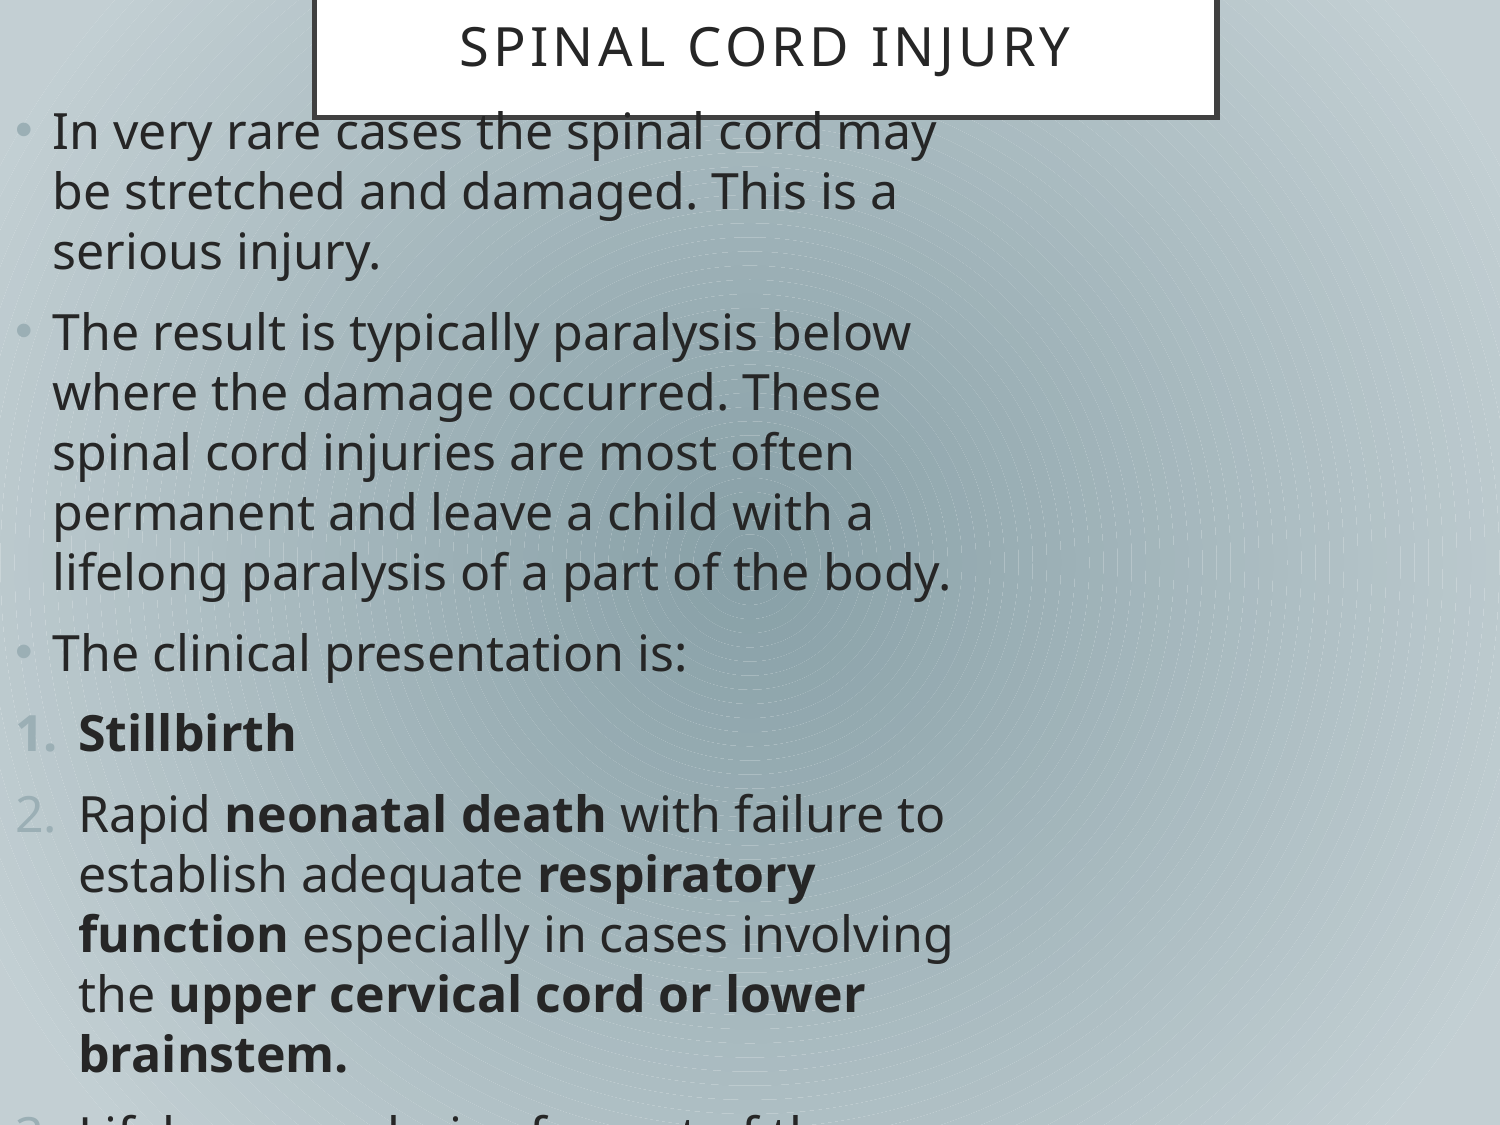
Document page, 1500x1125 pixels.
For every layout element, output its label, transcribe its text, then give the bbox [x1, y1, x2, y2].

list In very rare cases the spinal cord may be stretched and damaged. This is a serious injury. The result is typically paralysis below where the damage occurred. These spinal cord injuries are most often permanent and leave a child with a lifelong paralysis of a part of the body. The clinical presentation is: Stillbirth Rapid neonatal death with failure to establish adequate respiratory function especially in cases involving the upper cervical cord or lower brainstem. Lifelong paralysis of a part of the body. [0, 91, 974, 601]
title Spinal Cord Injury [312, 0, 1220, 120]
